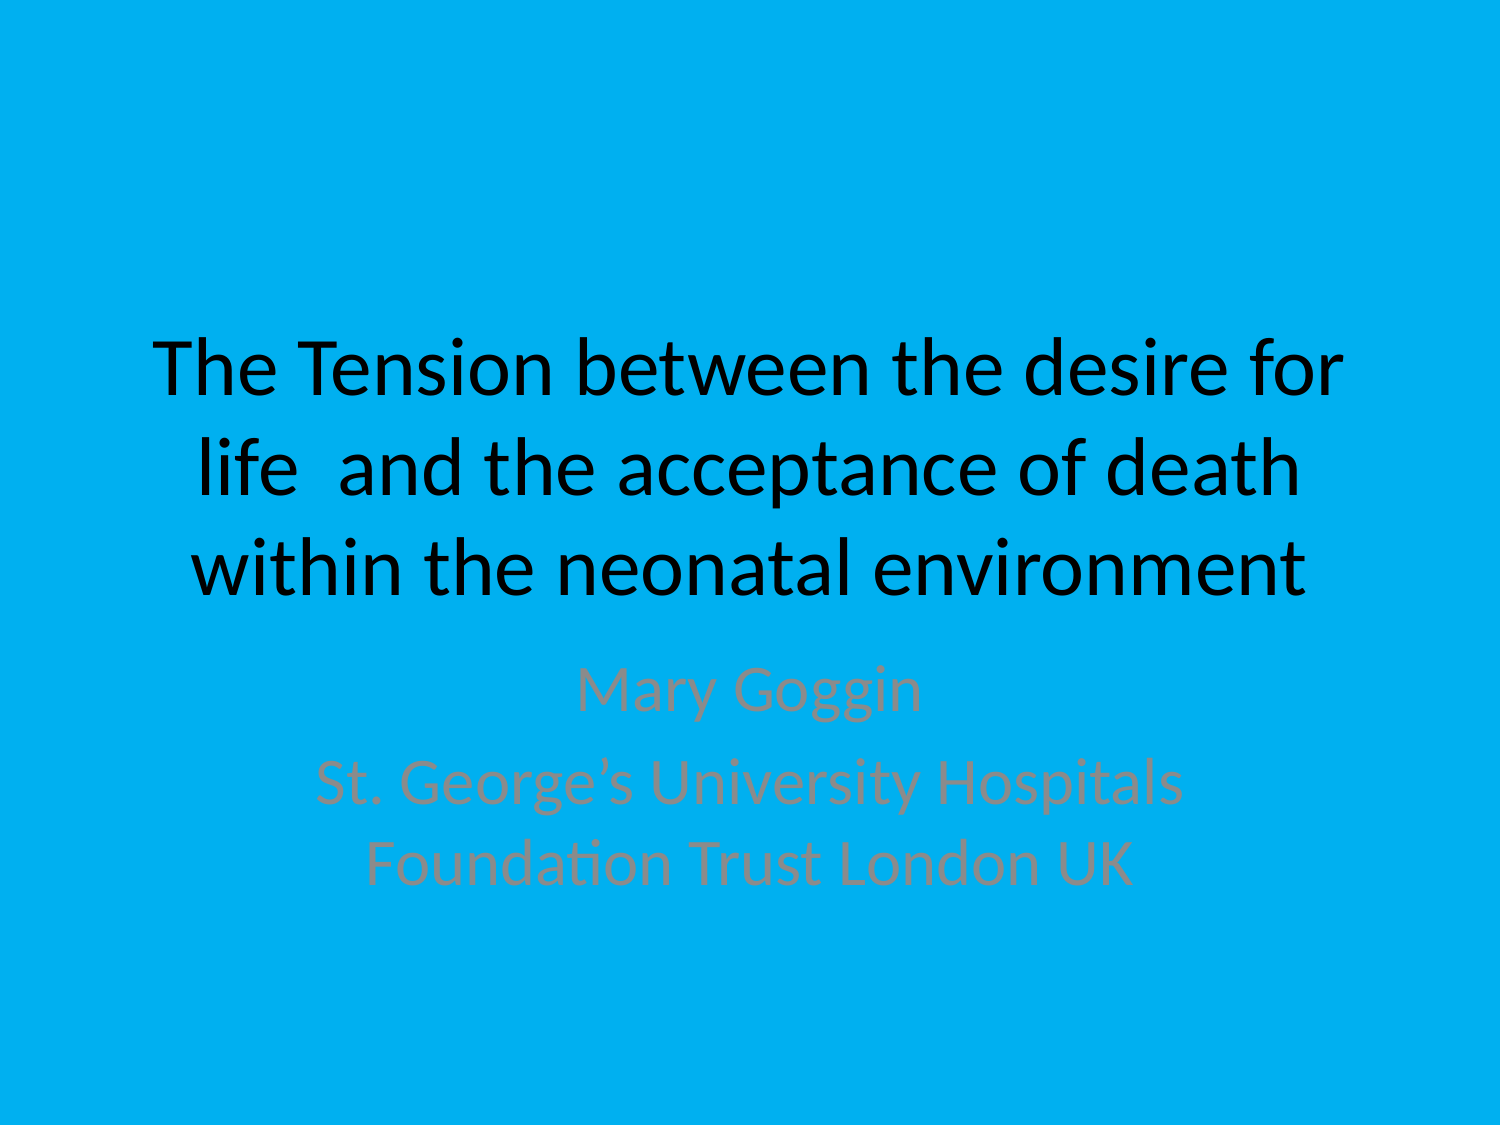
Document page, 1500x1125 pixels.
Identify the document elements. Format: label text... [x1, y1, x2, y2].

subtitle Mary Goggin St. George’s University Hospitals Foundation Trust London UK [225, 637, 1275, 925]
title The Tension between the desire for life and the acceptance of death within the neonatal environment [112, 302, 1388, 622]
